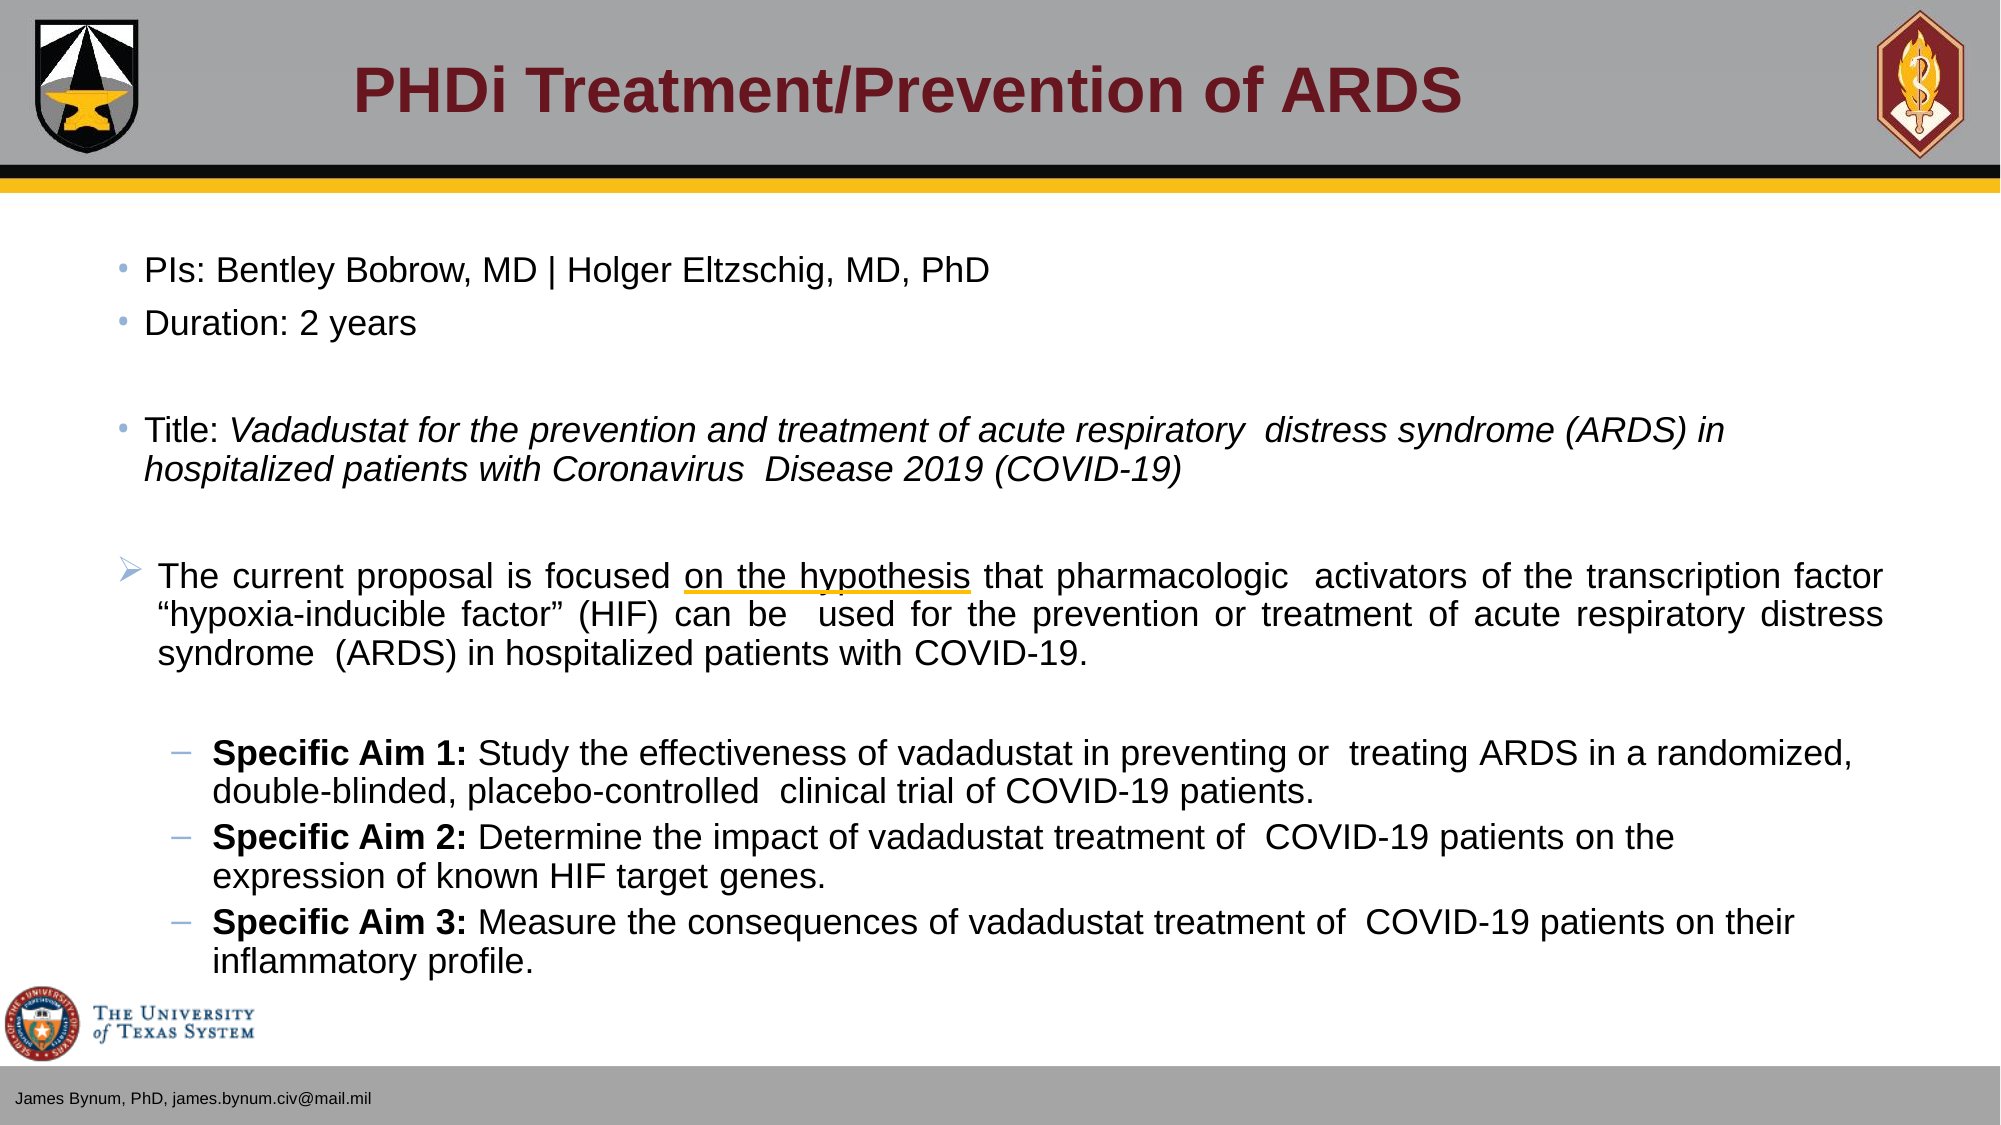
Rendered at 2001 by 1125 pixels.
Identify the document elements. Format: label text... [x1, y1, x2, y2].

title PHDi Treatment/Prevention of ARDS [352, 0, 1623, 182]
list PIs: Bentley Bobrow, MD | Holger Eltzschig, MD, PhD Duration: 2 years Title: Vadadustat for the prevention and treatment of acute respiratory distress syndrome (ARDS) in hospitalized patients with Coronavirus Disease 2019 (COVID-19) The current proposal is focused on the hypothesis that pharmacologic activators of the transcription factor “hypoxia-inducible factor” (HIF) can be used for the prevention or treatment of acute respiratory distress syndrome (ARDS) in hospitalized patients with COVID-19. Specific Aim 1: Study the effectiveness of vadadustat in preventing or treating ARDS in a randomized, double-blinded, placebo-controlled clinical trial of COVID-19 patients. Specific Aim 2: Determine the impact of vadadustat treatment of COVID-19 patients on the expression of known HIF target genes. Specific Aim 3: Measure the consequences of vadadustat treatment of COVID-19 patients on their inflammatory profile. [99, 238, 1900, 1013]
picture [0, 0, 2001, 1125]
slide_number James Bynum, PhD, james.bynum.civ@mail.mil [0, 1067, 563, 1125]
